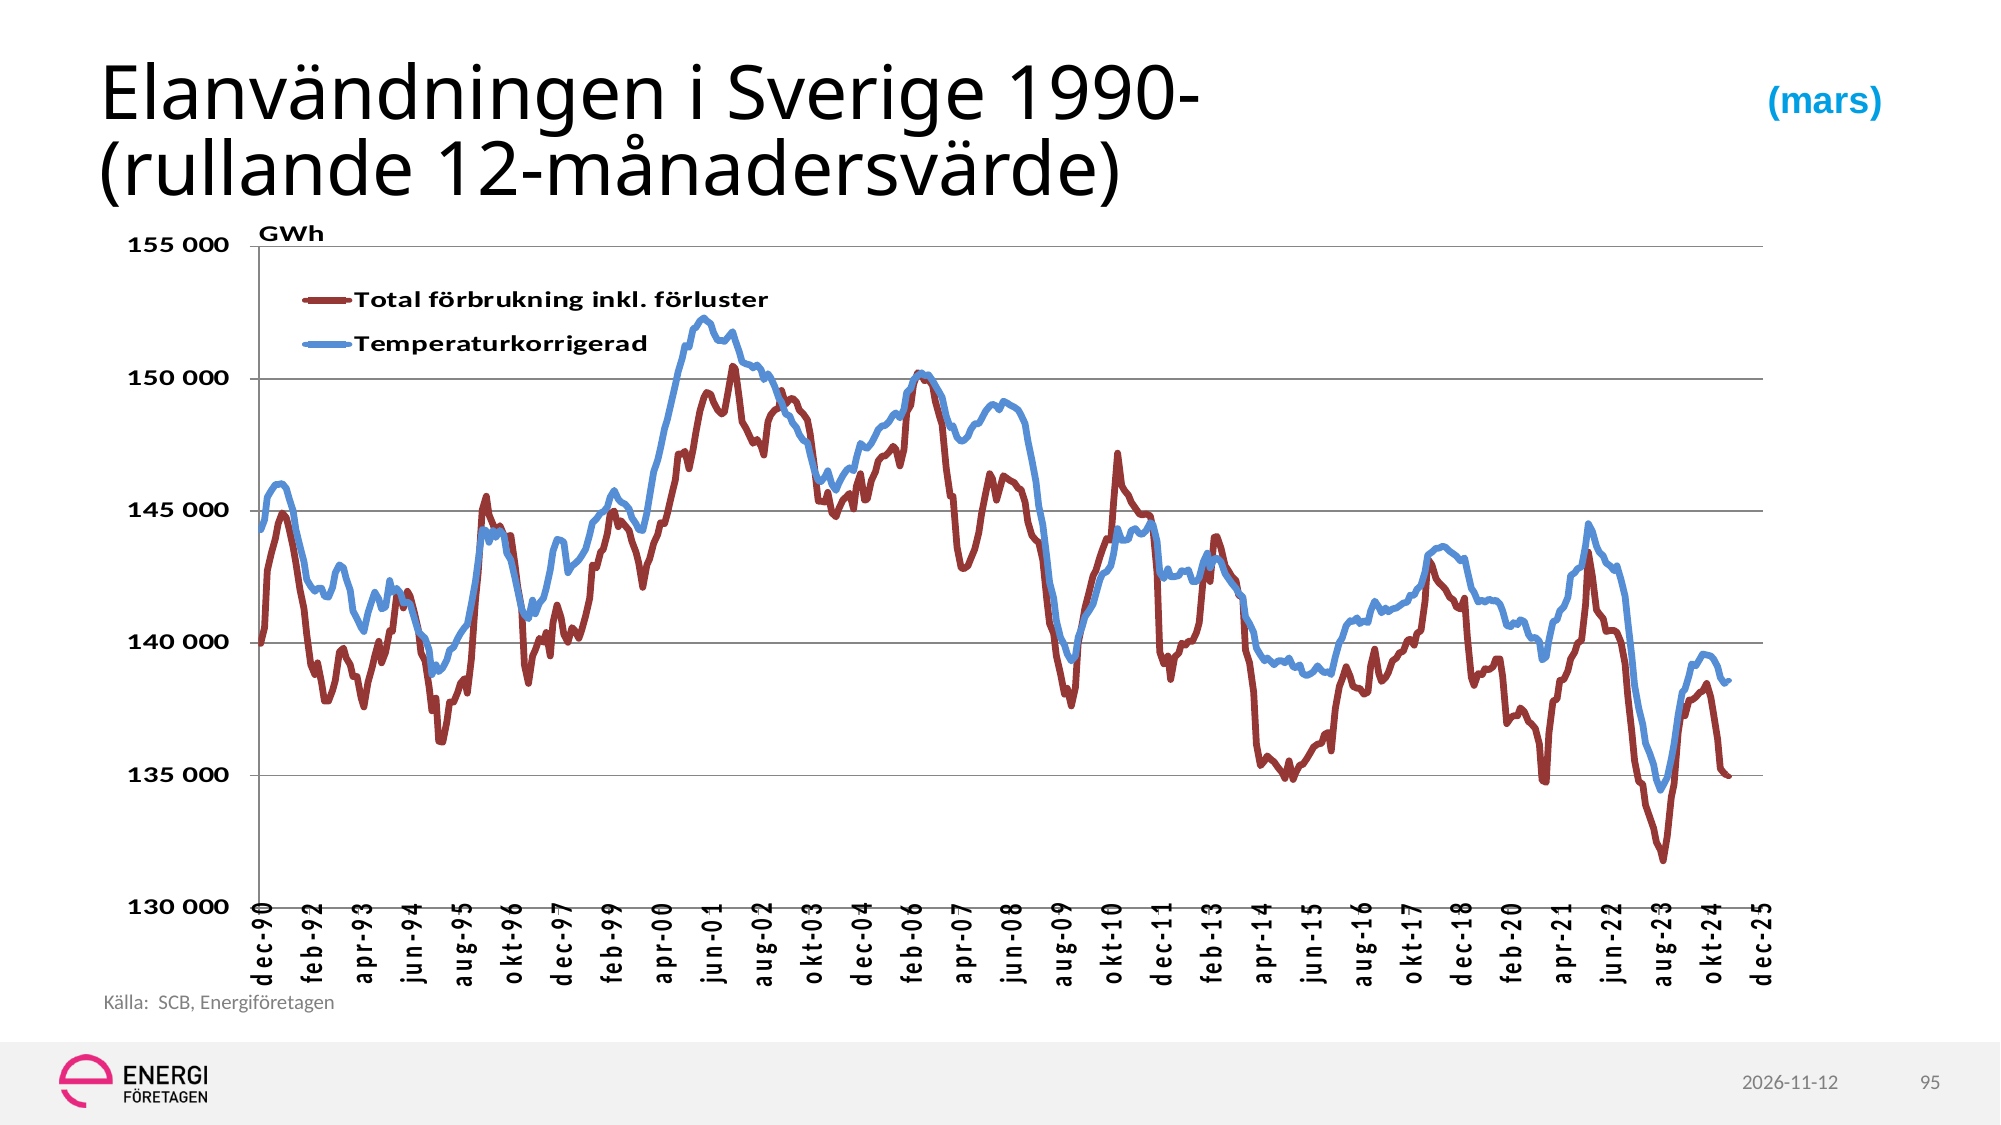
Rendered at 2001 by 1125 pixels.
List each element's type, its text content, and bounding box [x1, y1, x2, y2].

picture [59, 1054, 207, 1108]
picture [1759, 75, 1992, 125]
title Elanvändningen i Sverige 1990- (rullande 12-månadersvärde) [99, 23, 1900, 211]
picture [109, 209, 1788, 1004]
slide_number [1742, 1068, 1854, 1099]
slide_number 95 [1882, 1068, 1941, 1099]
text_box Källa: SCB, Energiföretagen [103, 988, 1229, 1019]
